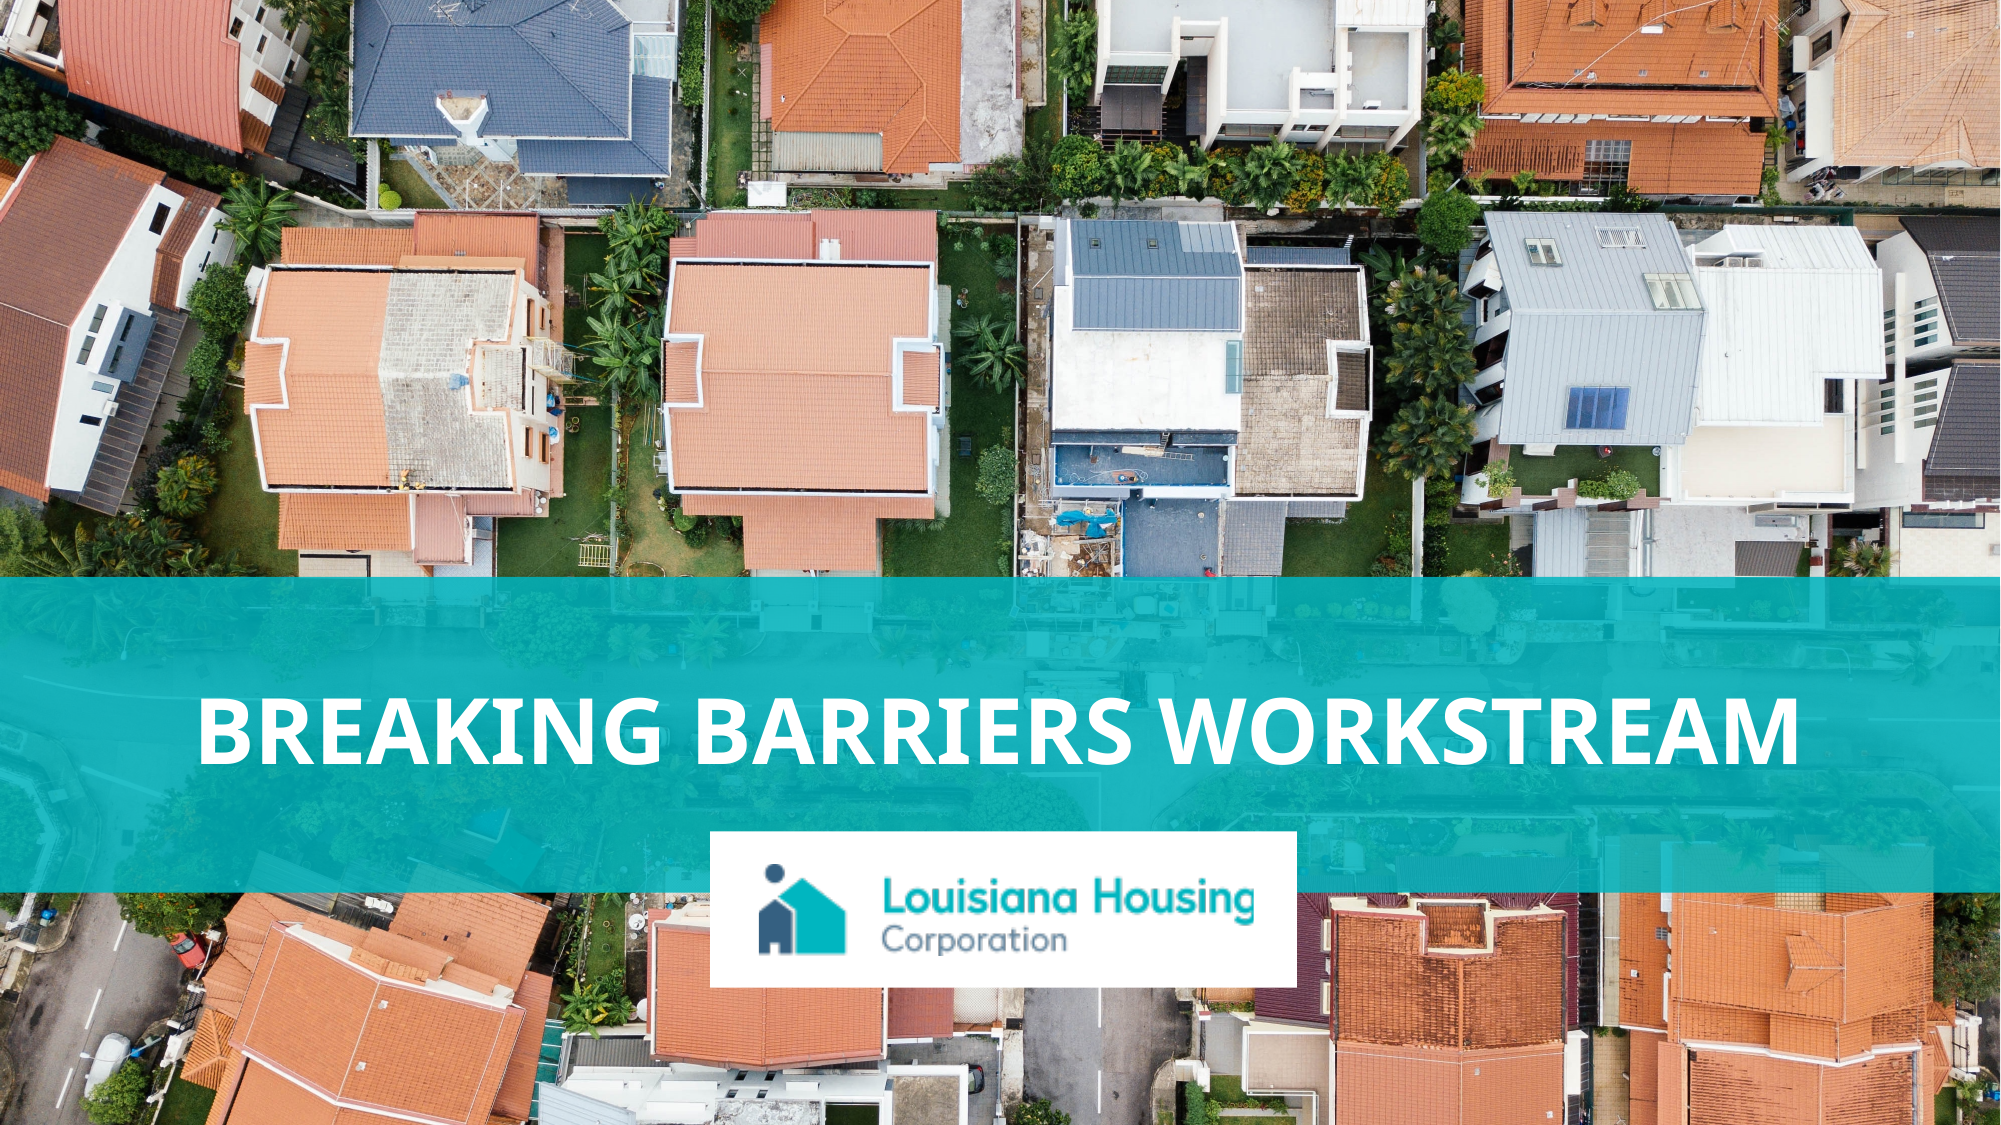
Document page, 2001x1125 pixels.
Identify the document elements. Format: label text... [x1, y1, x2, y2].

text_box BREAKING BARRIERS WORKSTREAM [0, 576, 2000, 893]
picture [758, 864, 1254, 956]
picture [0, 0, 2001, 1125]
text_box [709, 830, 1298, 989]
